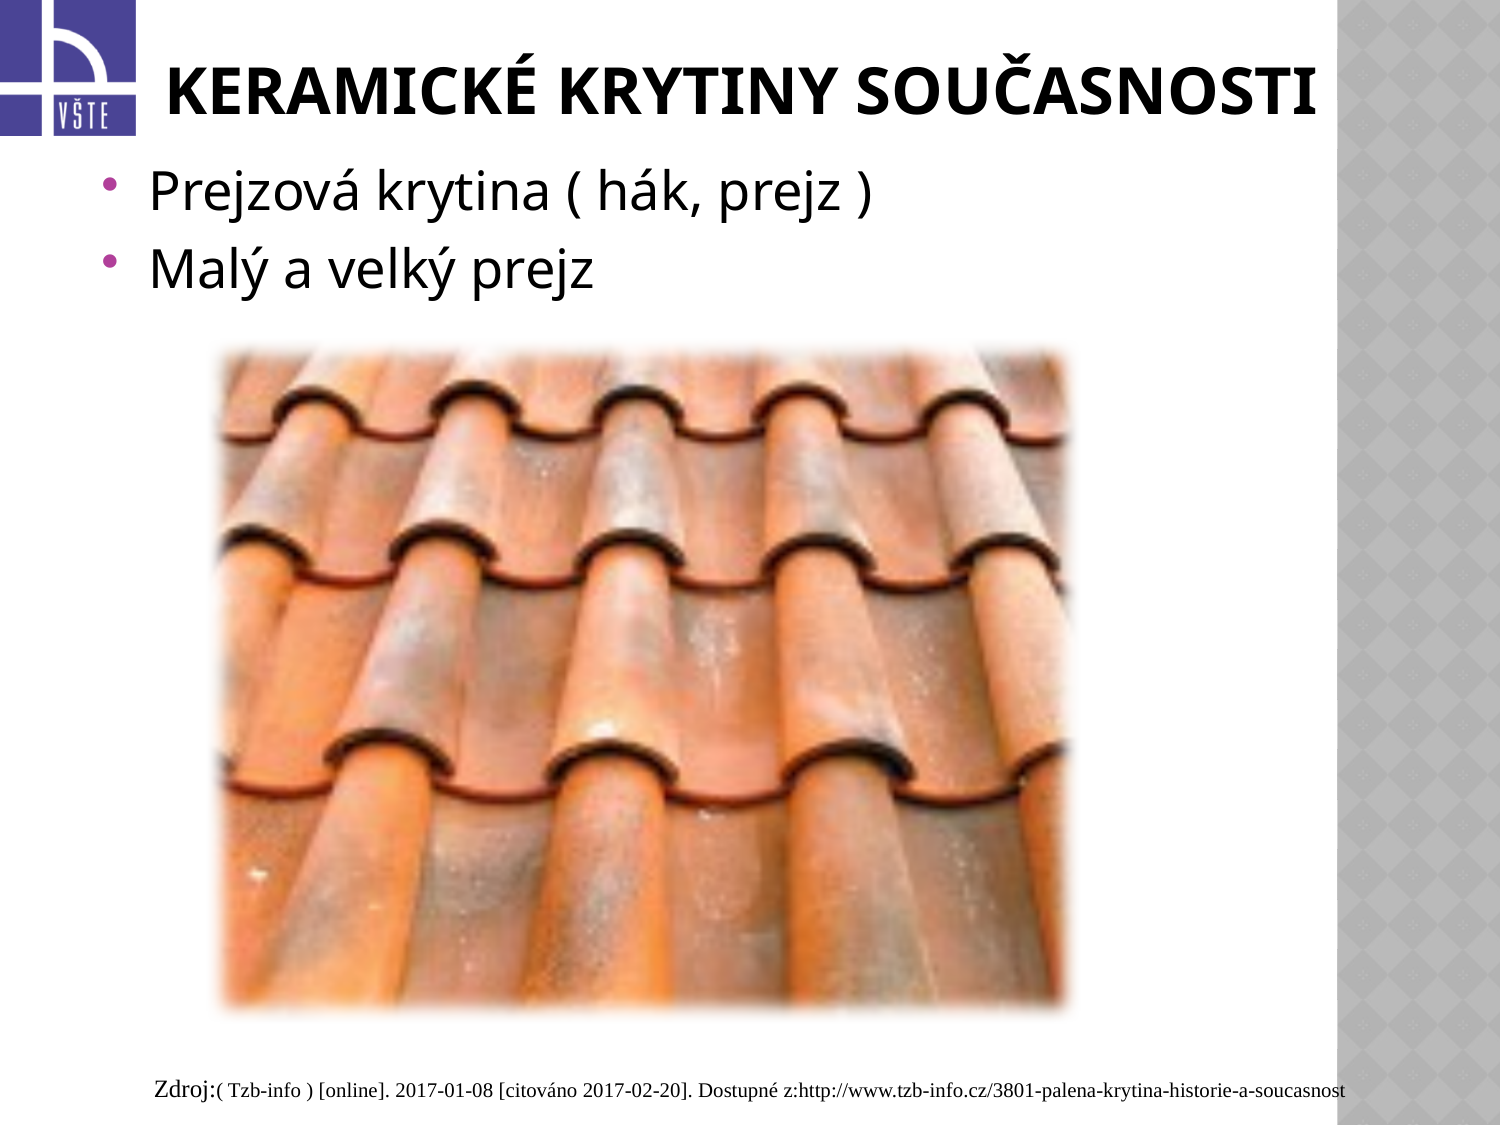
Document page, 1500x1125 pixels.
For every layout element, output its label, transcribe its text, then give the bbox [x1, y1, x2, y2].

list Prejzová krytina ( hák, prejz ) Malý a velký prejz [88, 149, 1276, 897]
picture [206, 337, 1082, 1024]
picture [0, 0, 137, 136]
title Keramické krytiny současnosti [147, 42, 1336, 128]
text_box Zdroj:( Tzb-info ) [online]. 2017-01-08 [citováno 2017-02-20]. Dostupné z:http://www.tzb-info.cz/3801-palena-krytina-historie-a-soucasnost [138, 1065, 1362, 1110]
